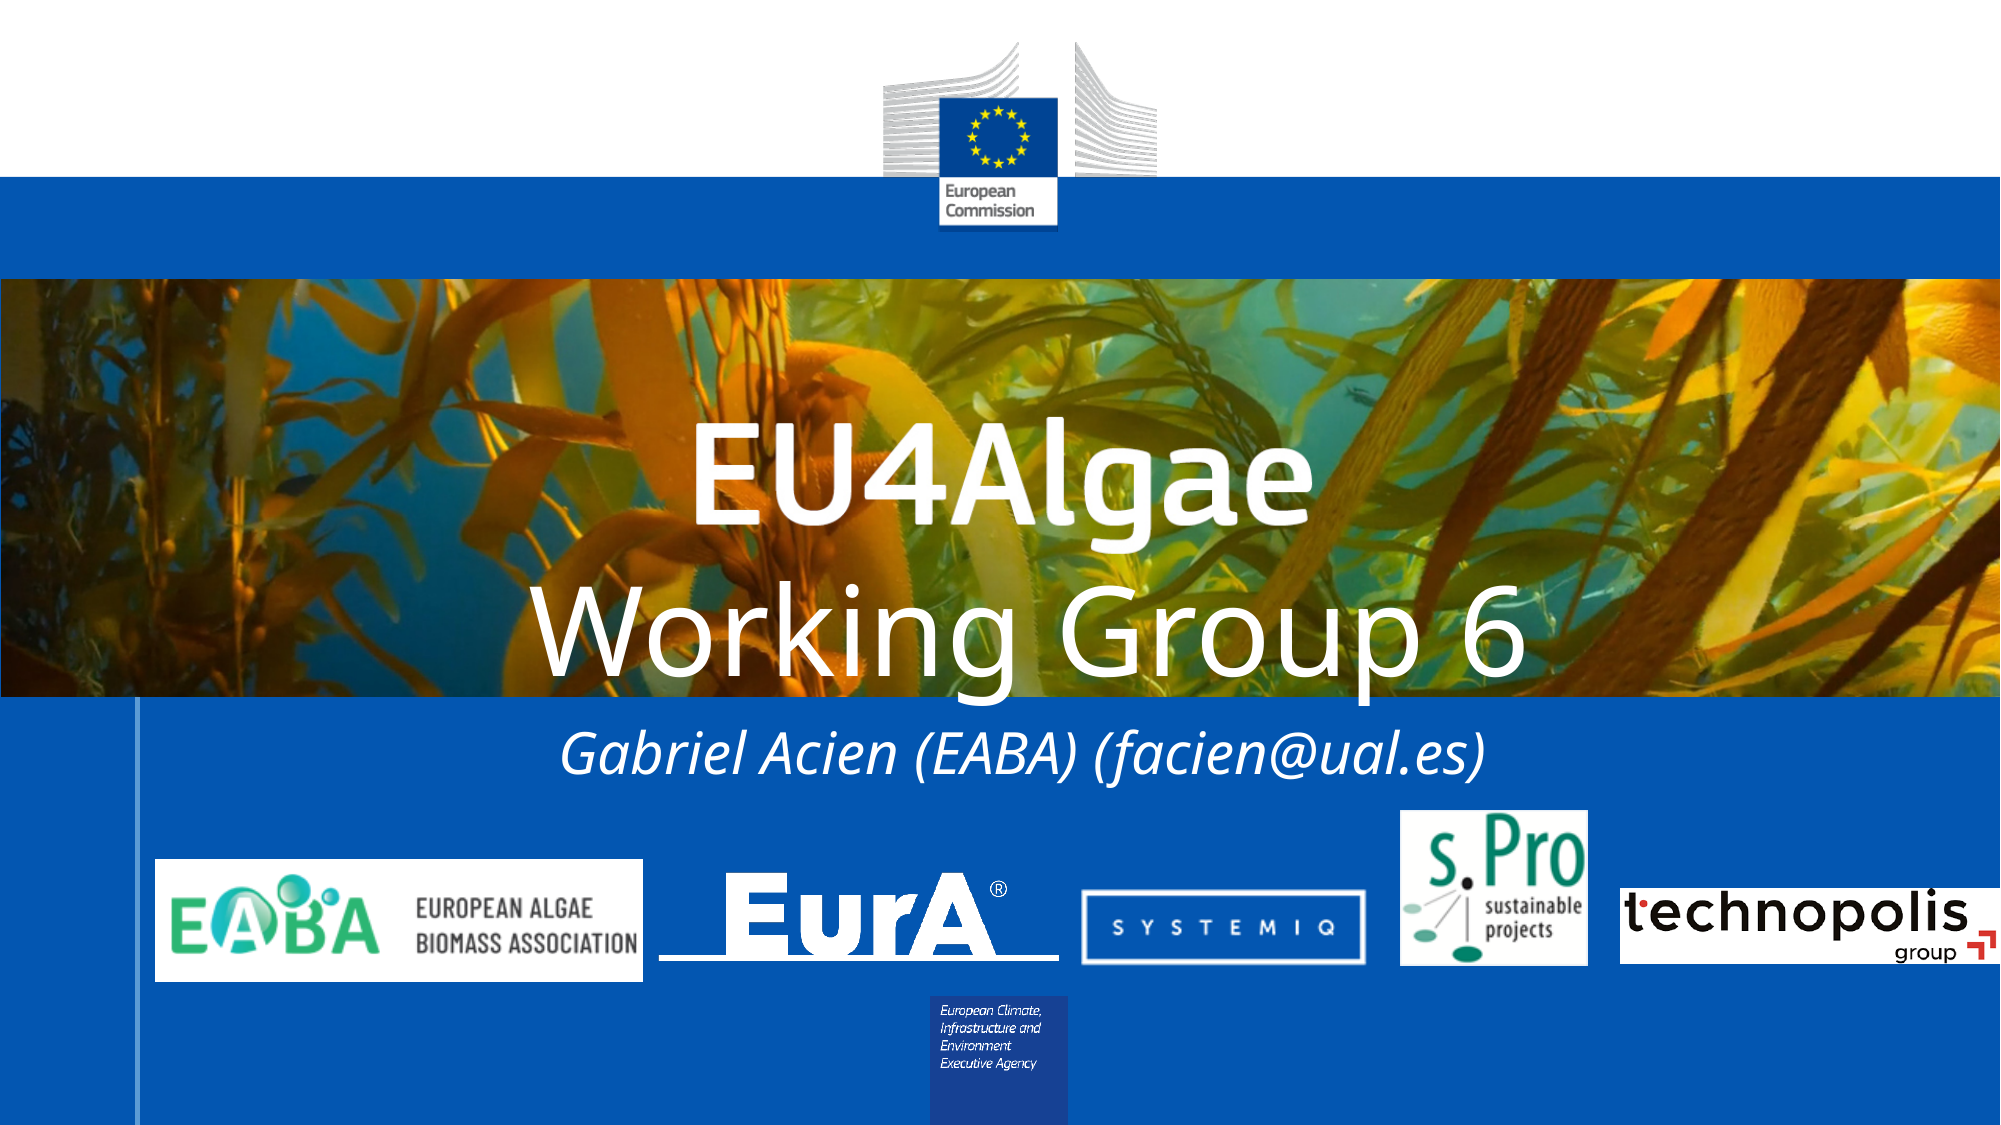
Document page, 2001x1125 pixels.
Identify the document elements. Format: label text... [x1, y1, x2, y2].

picture [1620, 888, 2000, 964]
picture [1080, 888, 1368, 967]
picture [170, 846, 640, 981]
picture [1, 279, 2000, 697]
picture [930, 996, 1068, 1125]
text_box Working Group 6 [514, 697, 1545, 709]
picture [641, 860, 1076, 967]
text_box Gabriel Acien (EABA) (facien@ual.es) [543, 708, 1502, 794]
text_box [155, 859, 643, 982]
picture [883, 42, 1157, 232]
picture [1400, 810, 1588, 966]
